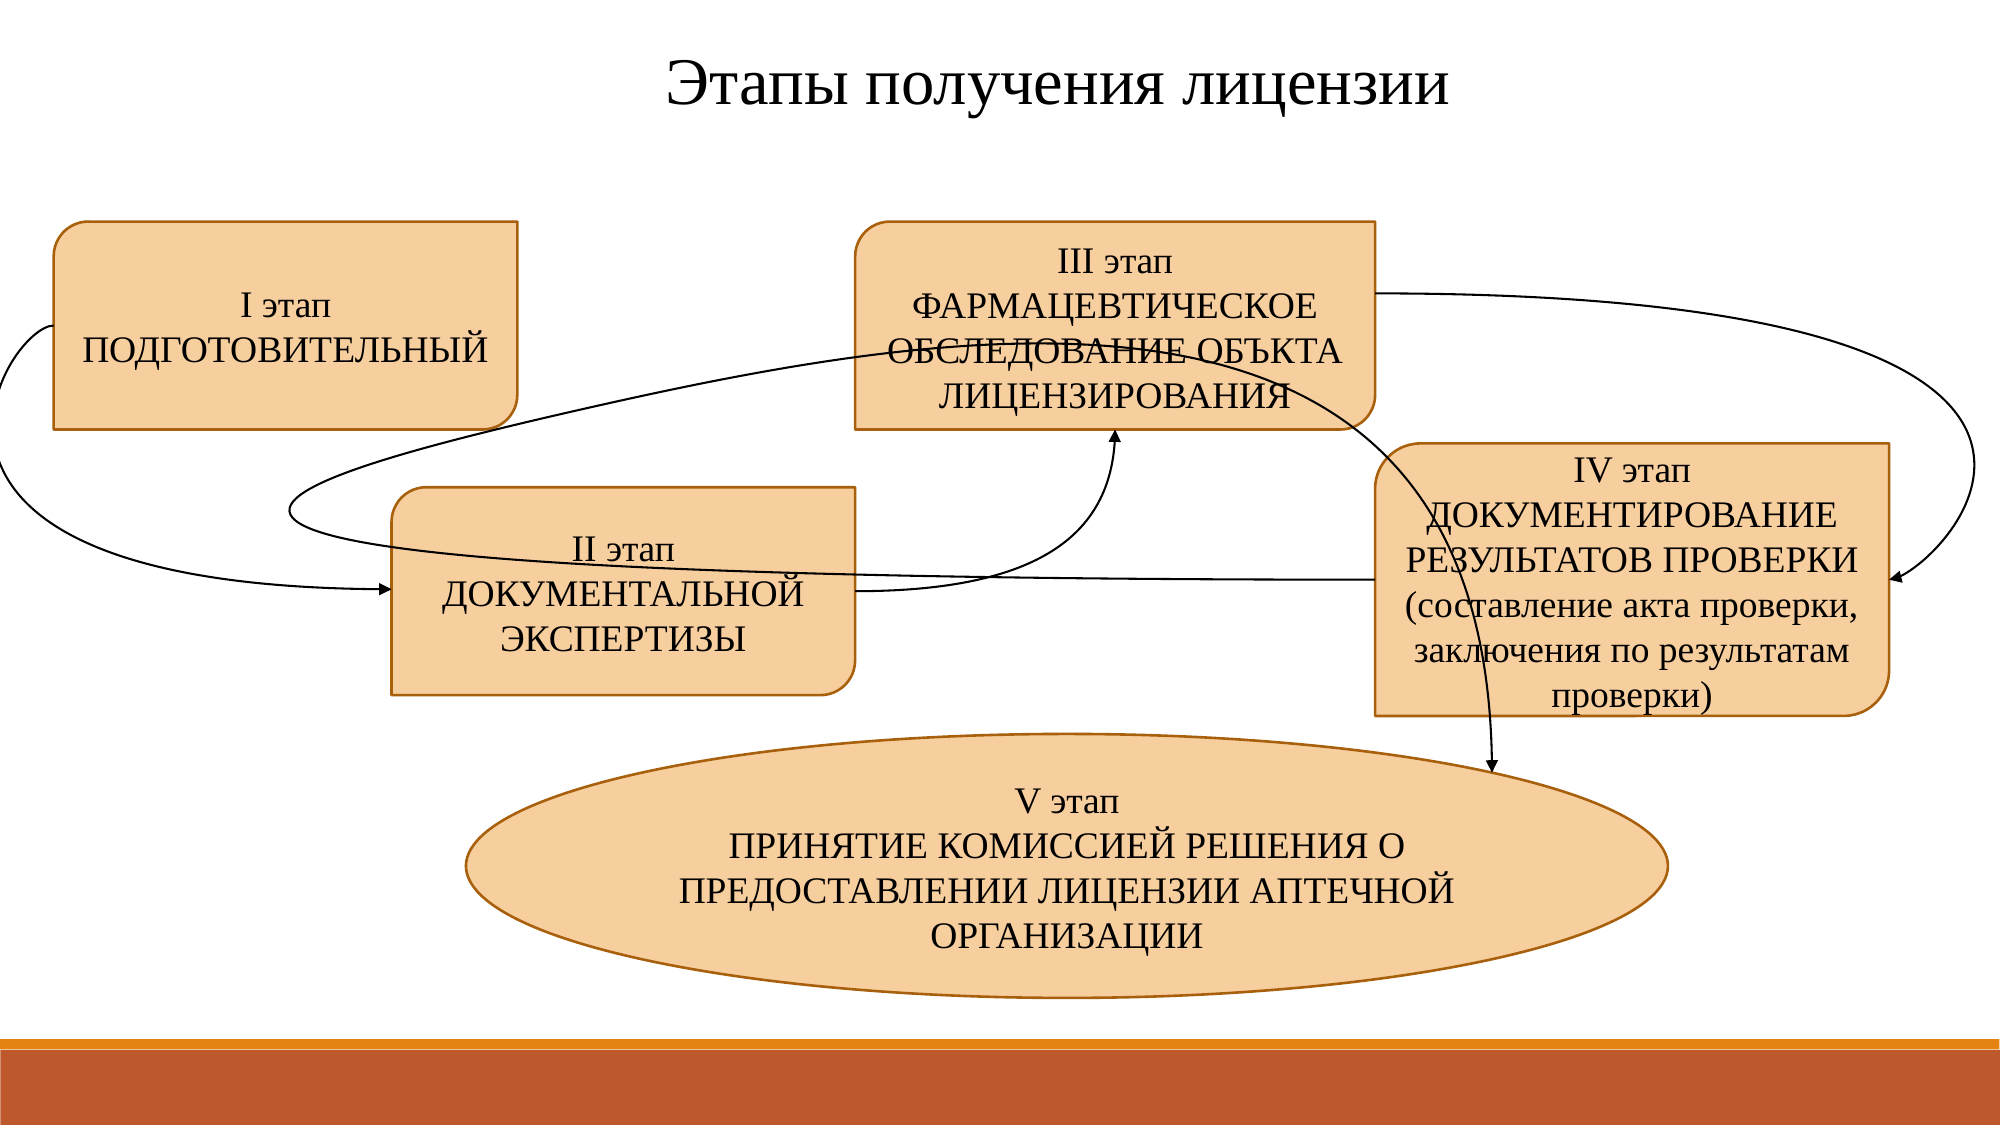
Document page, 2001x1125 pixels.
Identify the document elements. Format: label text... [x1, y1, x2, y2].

text_box II этап ДОКУМЕНТАЛЬНОЙ ЭКСПЕРТИЗЫ [390, 553, 857, 697]
text_box Этапы получения лицензии [651, 31, 1483, 126]
text_box III этап ФАРМАЦЕВТИЧЕСКОЕ ОБСЛЕДОВАНИЕ ОБЪКТА ЛИЦЕНЗИРОВАНИЯ [853, 220, 1377, 428]
text_box V этап ПРИНЯТИЕ КОМИССИЕЙ РЕШЕНИЯ О ПРЕДОСТАВЛЕНИИ ЛИЦЕНЗИИ АПТЕЧНОЙ ОРГАНИЗАЦИИ [464, 732, 1670, 1000]
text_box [1374, 292, 1633, 444]
text_box IV этап ДОКУМЕНТИРОВАНИЕ РЕЗУЛЬТАТОВ ПРОВЕРКИ (составление акта проверки, заключения по результатам проверки) [1373, 458, 1488, 718]
text_box IV этап ДОКУМЕНТИРОВАНИЕ РЕЗУЛЬТАТОВ ПРОВЕРКИ (составление акта проверки, заключения по результатам проверки) [1388, 442, 1891, 718]
text_box I этап ПОДГОТОВИТЕЛЬНЫЙ [52, 220, 519, 431]
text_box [657, 290, 821, 523]
text_box II этап ДОКУМЕНТАЛЬНОЙ ЭКСПЕРТИЗЫ [429, 485, 857, 573]
text_box III этап ФАРМАЦЕВТИЧЕСКОЕ ОБСЛЕДОВАНИЕ ОБЪКТА ЛИЦЕНЗИРОВАНИЯ [853, 345, 1352, 431]
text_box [1533, 673, 1591, 815]
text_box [258, 455, 419, 563]
